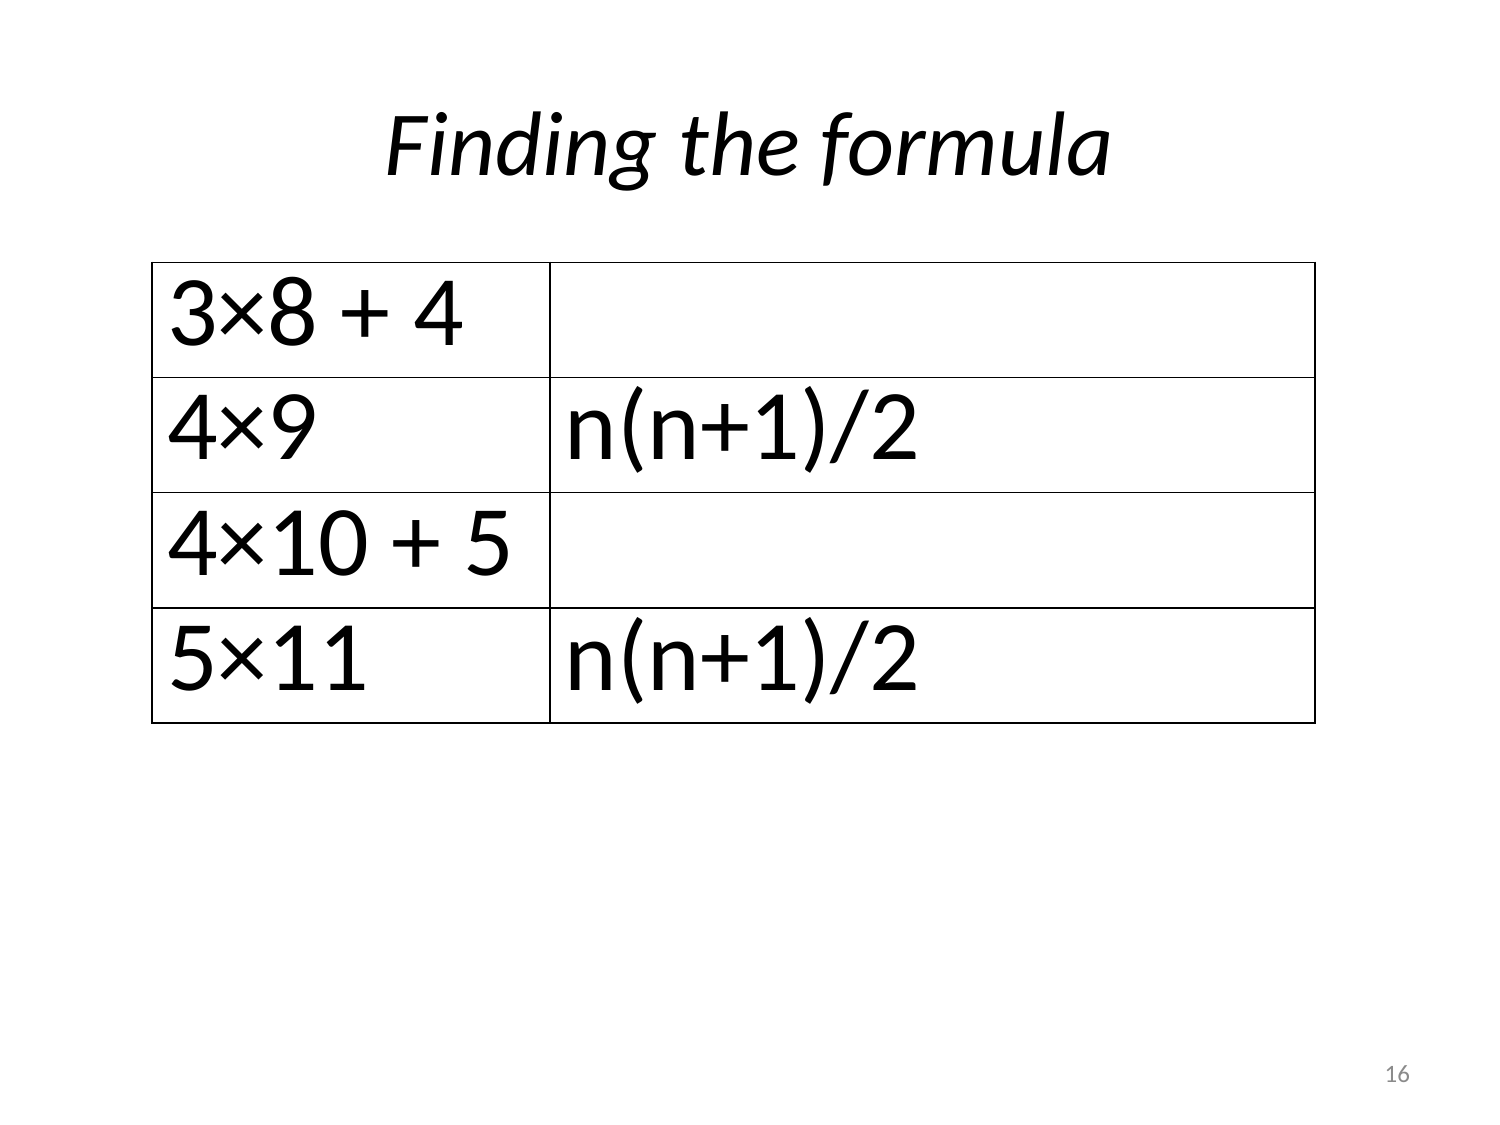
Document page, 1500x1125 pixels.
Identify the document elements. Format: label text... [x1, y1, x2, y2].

table_cell 5×11 [153, 609, 549, 722]
table_cell n(n+1)/2 [551, 609, 1314, 722]
table_cell 4×9 [153, 378, 549, 492]
table_cell [551, 493, 1314, 607]
slide_number 16 [1074, 1042, 1425, 1103]
table_header 3×8 + 4 [153, 263, 549, 377]
title Finding the formula [75, 45, 1425, 233]
table_cell 4×10 + 5 [153, 493, 549, 607]
table_cell n(n+1)/2 [551, 378, 1314, 492]
table_header [551, 263, 1314, 377]
